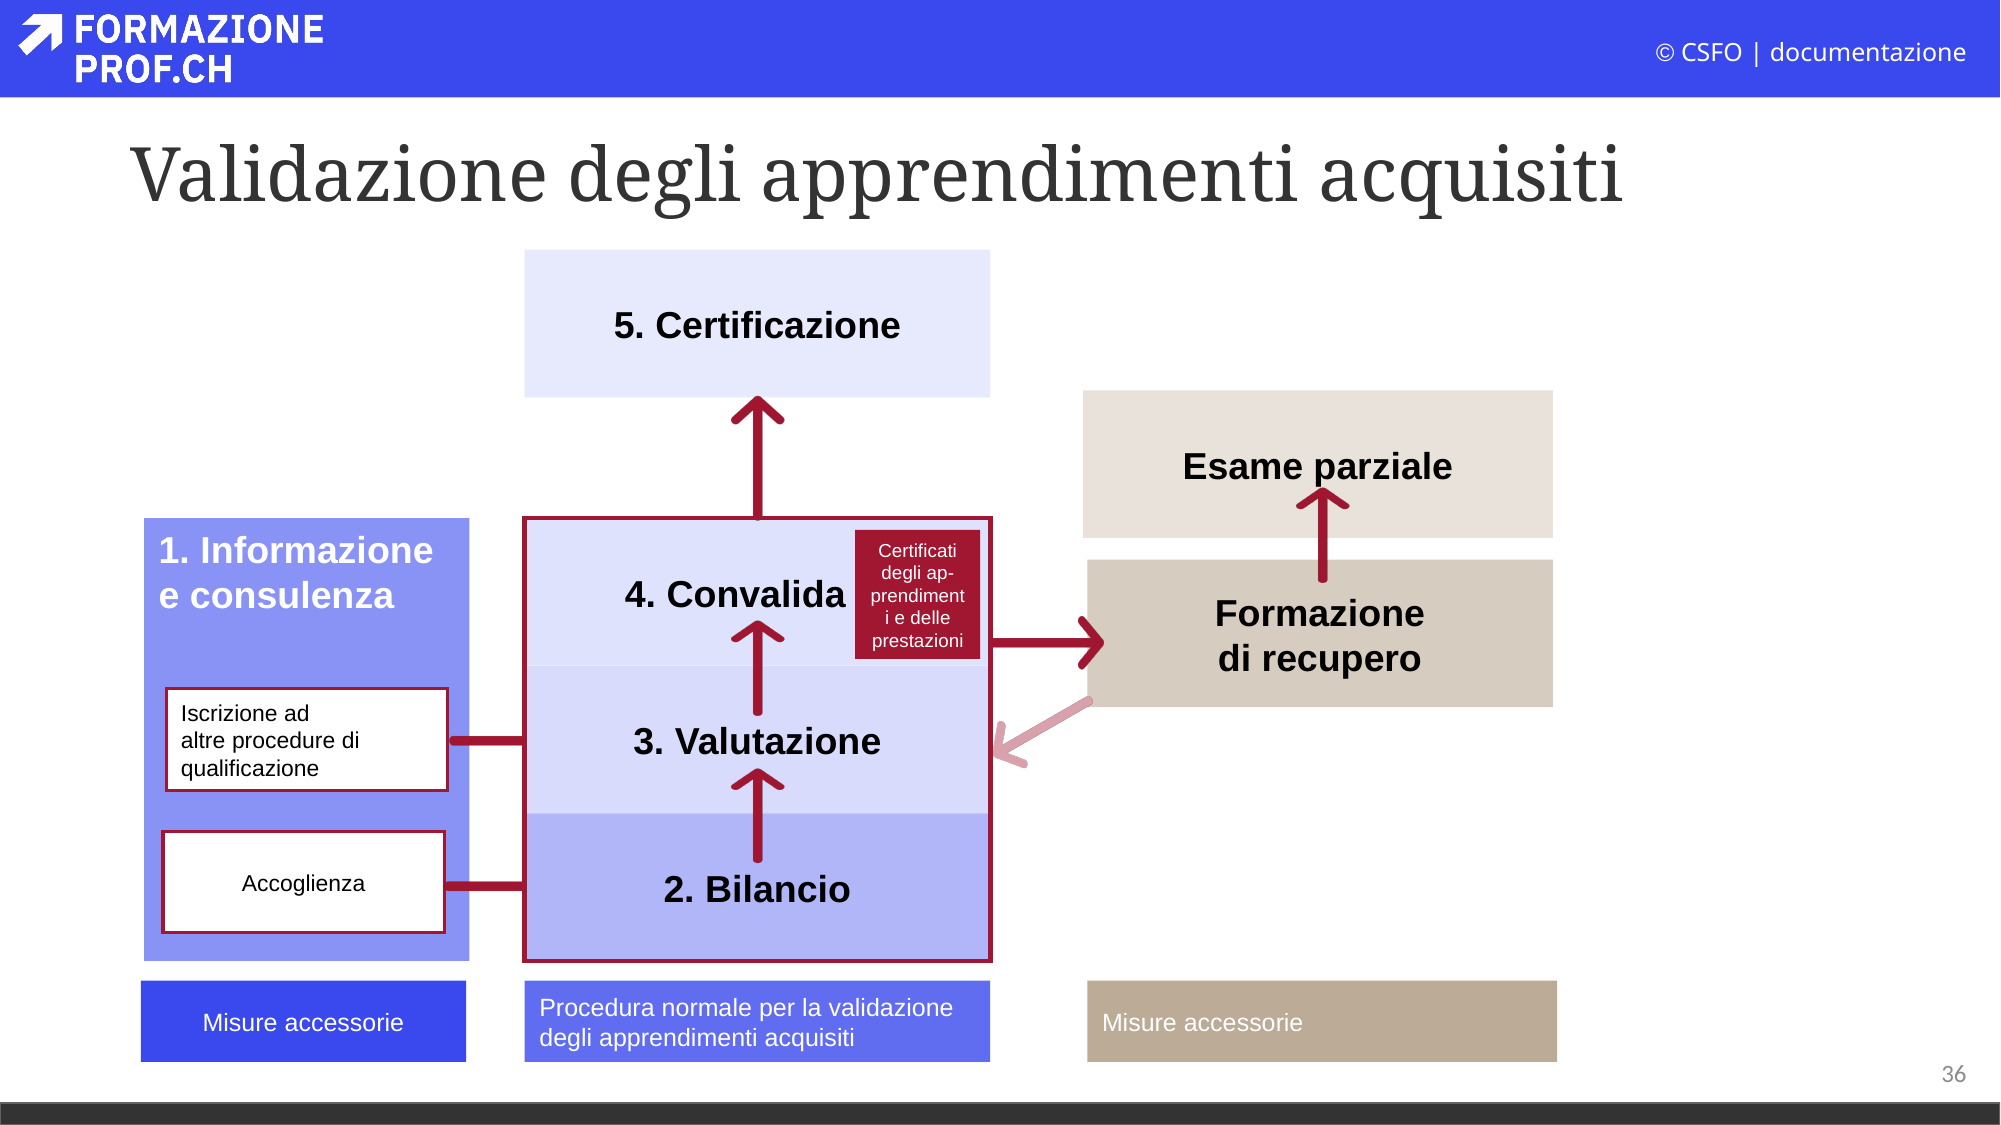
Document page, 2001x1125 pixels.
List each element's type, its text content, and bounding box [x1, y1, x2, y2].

slide_number 36 [1531, 1042, 1982, 1103]
title Validazione degli apprendimenti acquisiti [115, 68, 1803, 286]
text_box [140, 249, 1558, 1062]
picture [18, 14, 324, 83]
